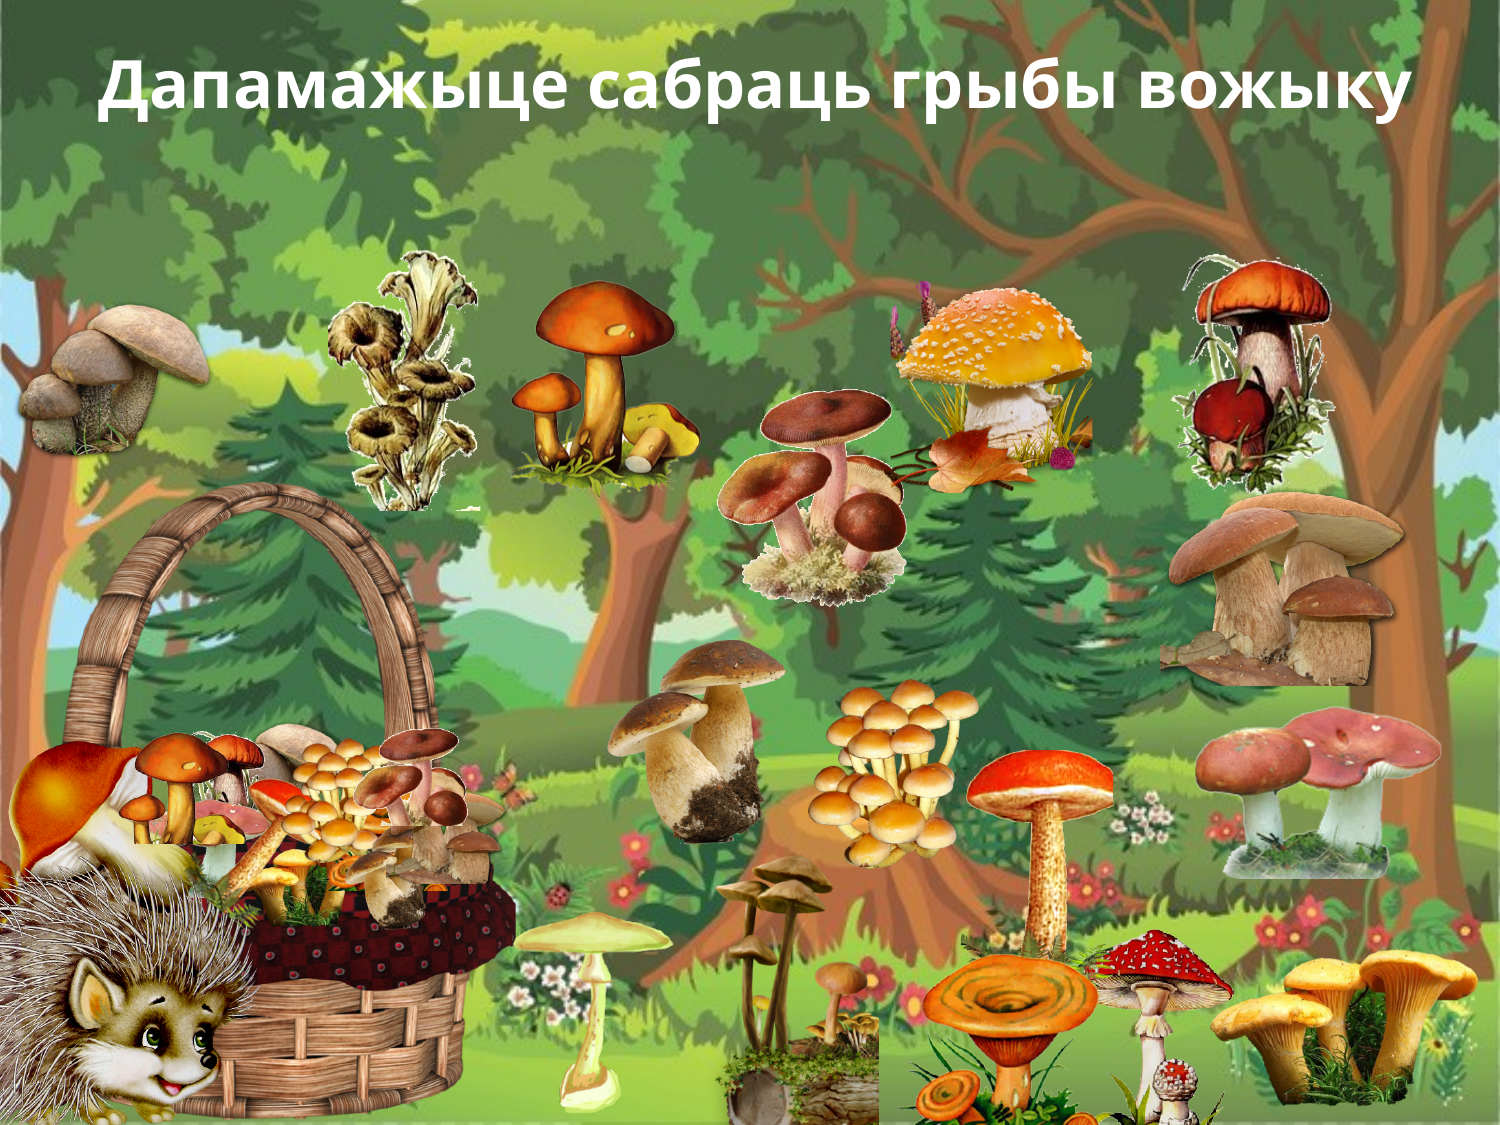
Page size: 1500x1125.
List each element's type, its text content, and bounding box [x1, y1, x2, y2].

text_box Дапамажыце сабраць грыбы вожыку [56, 0, 1455, 166]
picture [0, 0, 1500, 1125]
